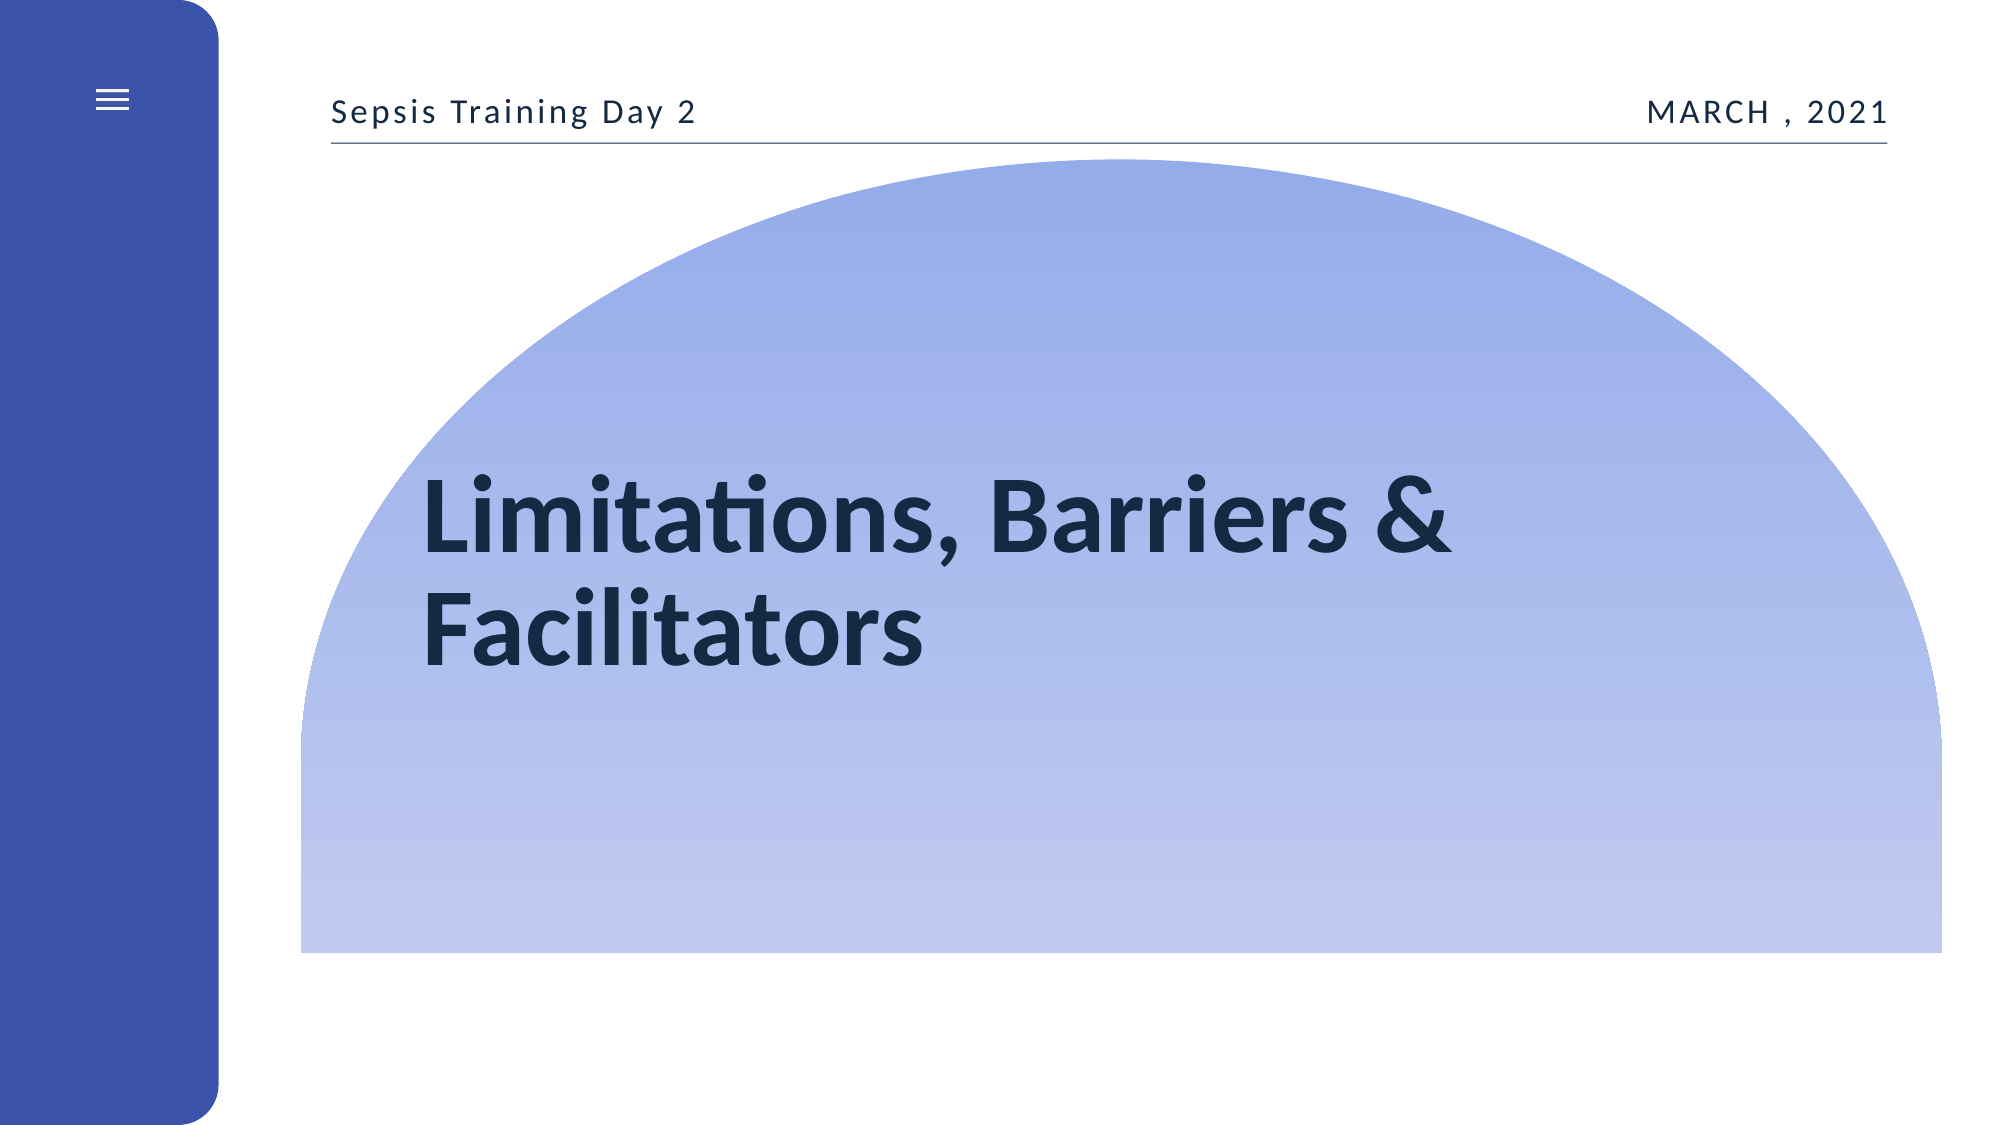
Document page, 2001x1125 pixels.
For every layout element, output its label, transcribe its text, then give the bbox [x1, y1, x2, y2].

picture [96, 89, 129, 110]
text_box Sepsis Training Day 2 [331, 81, 1204, 131]
text_box MARCH , 2021 [1330, 81, 1888, 131]
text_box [299, 159, 1942, 954]
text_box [0, 0, 219, 1125]
